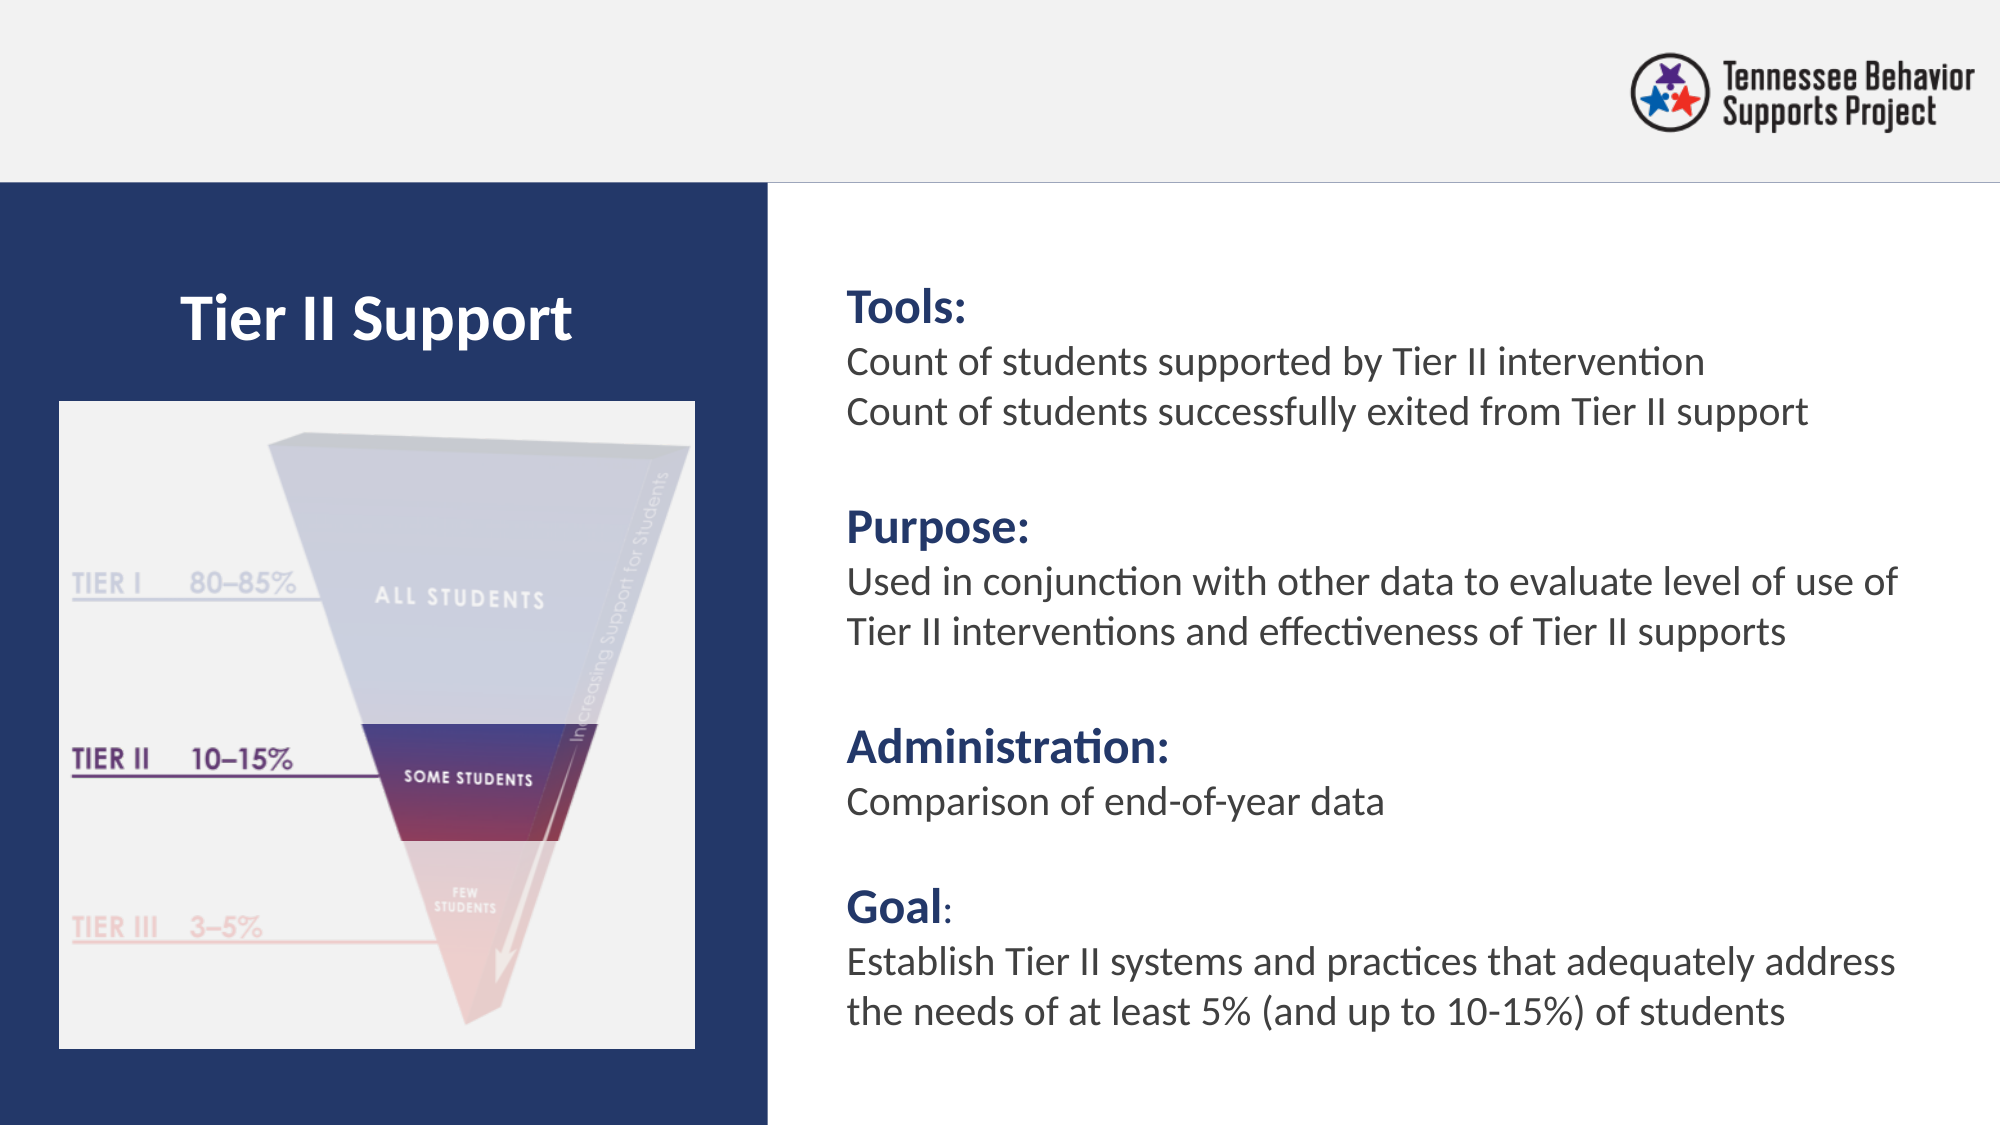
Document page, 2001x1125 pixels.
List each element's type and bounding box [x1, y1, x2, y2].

picture [1323, 31, 2000, 152]
picture [58, 400, 696, 1049]
text_box [0, 0, 2000, 1125]
